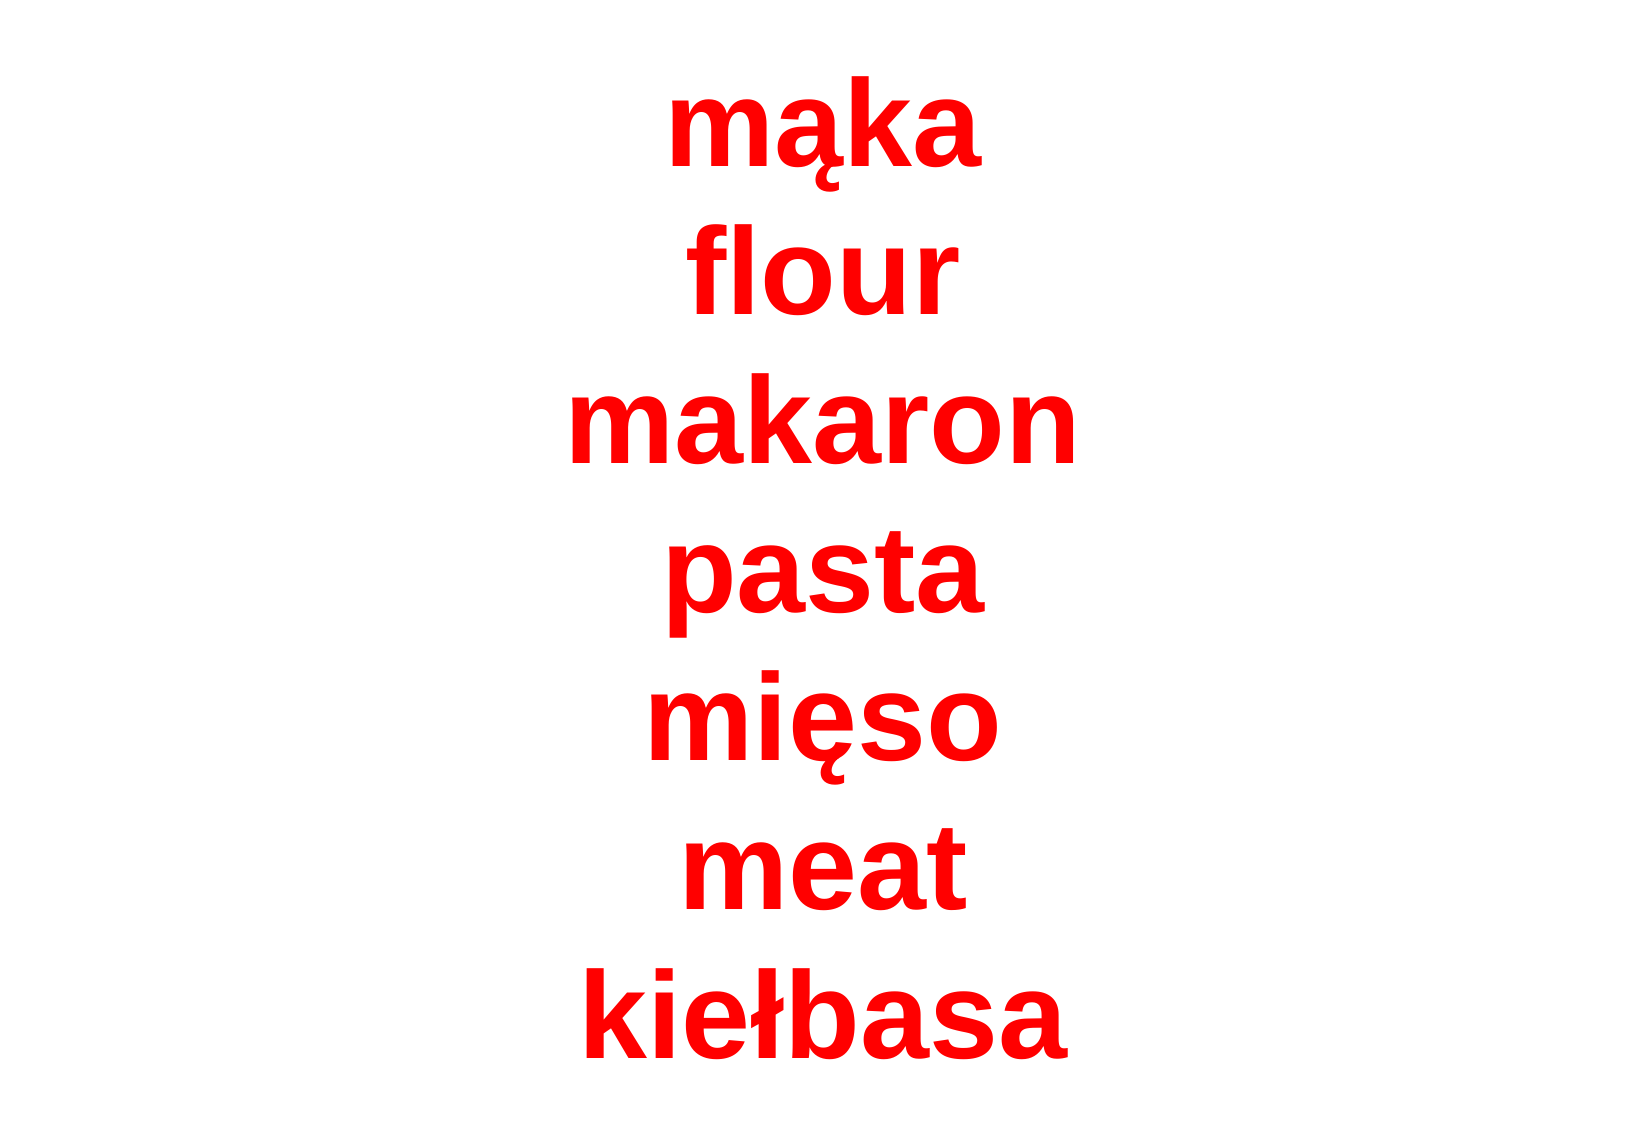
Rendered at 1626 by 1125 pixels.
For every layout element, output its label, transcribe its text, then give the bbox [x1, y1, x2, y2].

title mąka flour makaron pasta mięso meat kiełbasa [91, 19, 1555, 1106]
